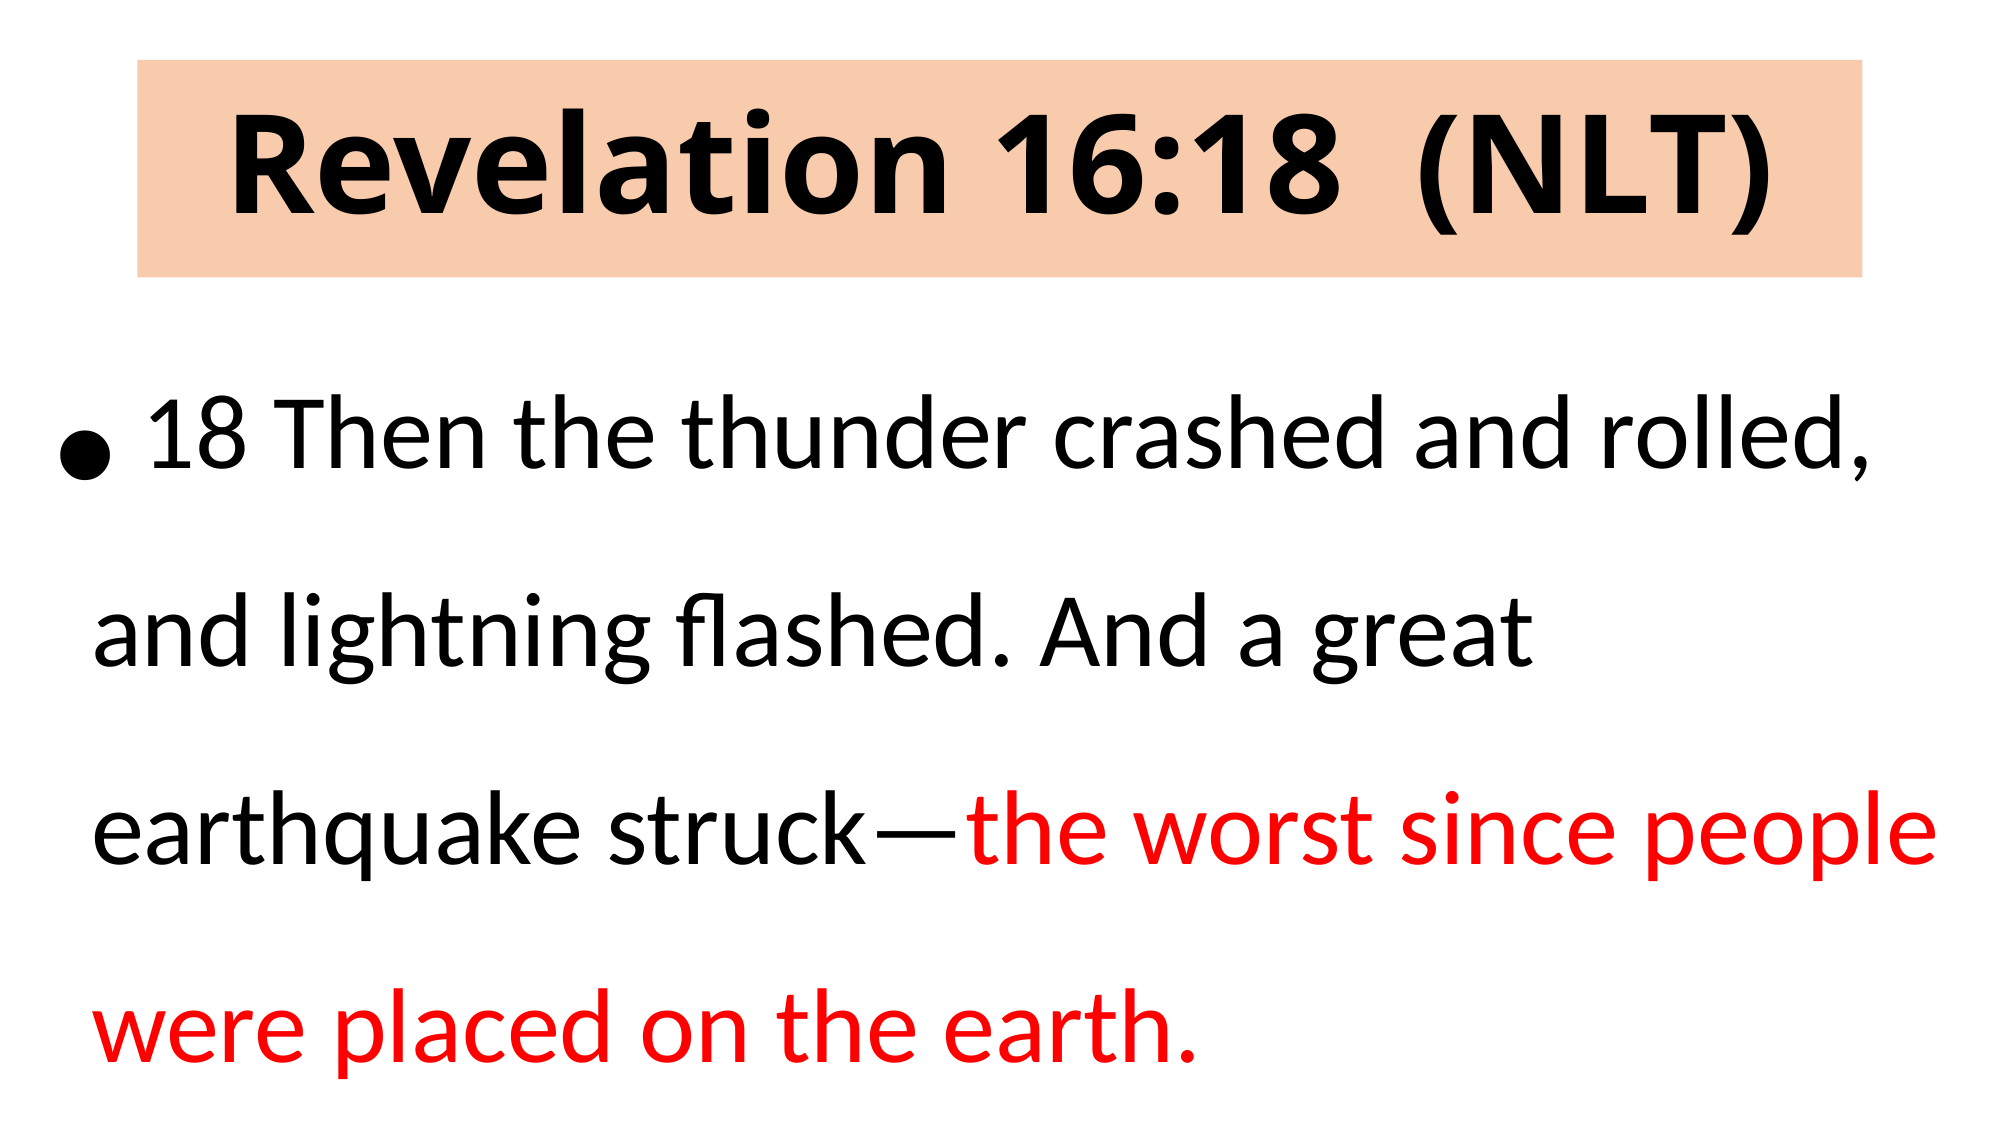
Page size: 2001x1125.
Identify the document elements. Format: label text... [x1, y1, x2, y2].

list 18 Then the thunder crashed and rolled, and lightning flashed. And a great earthquake struck—the worst since people were placed on the earth. [38, 357, 1962, 1072]
title Revelation 16:18 (NLT) [137, 59, 1863, 278]
